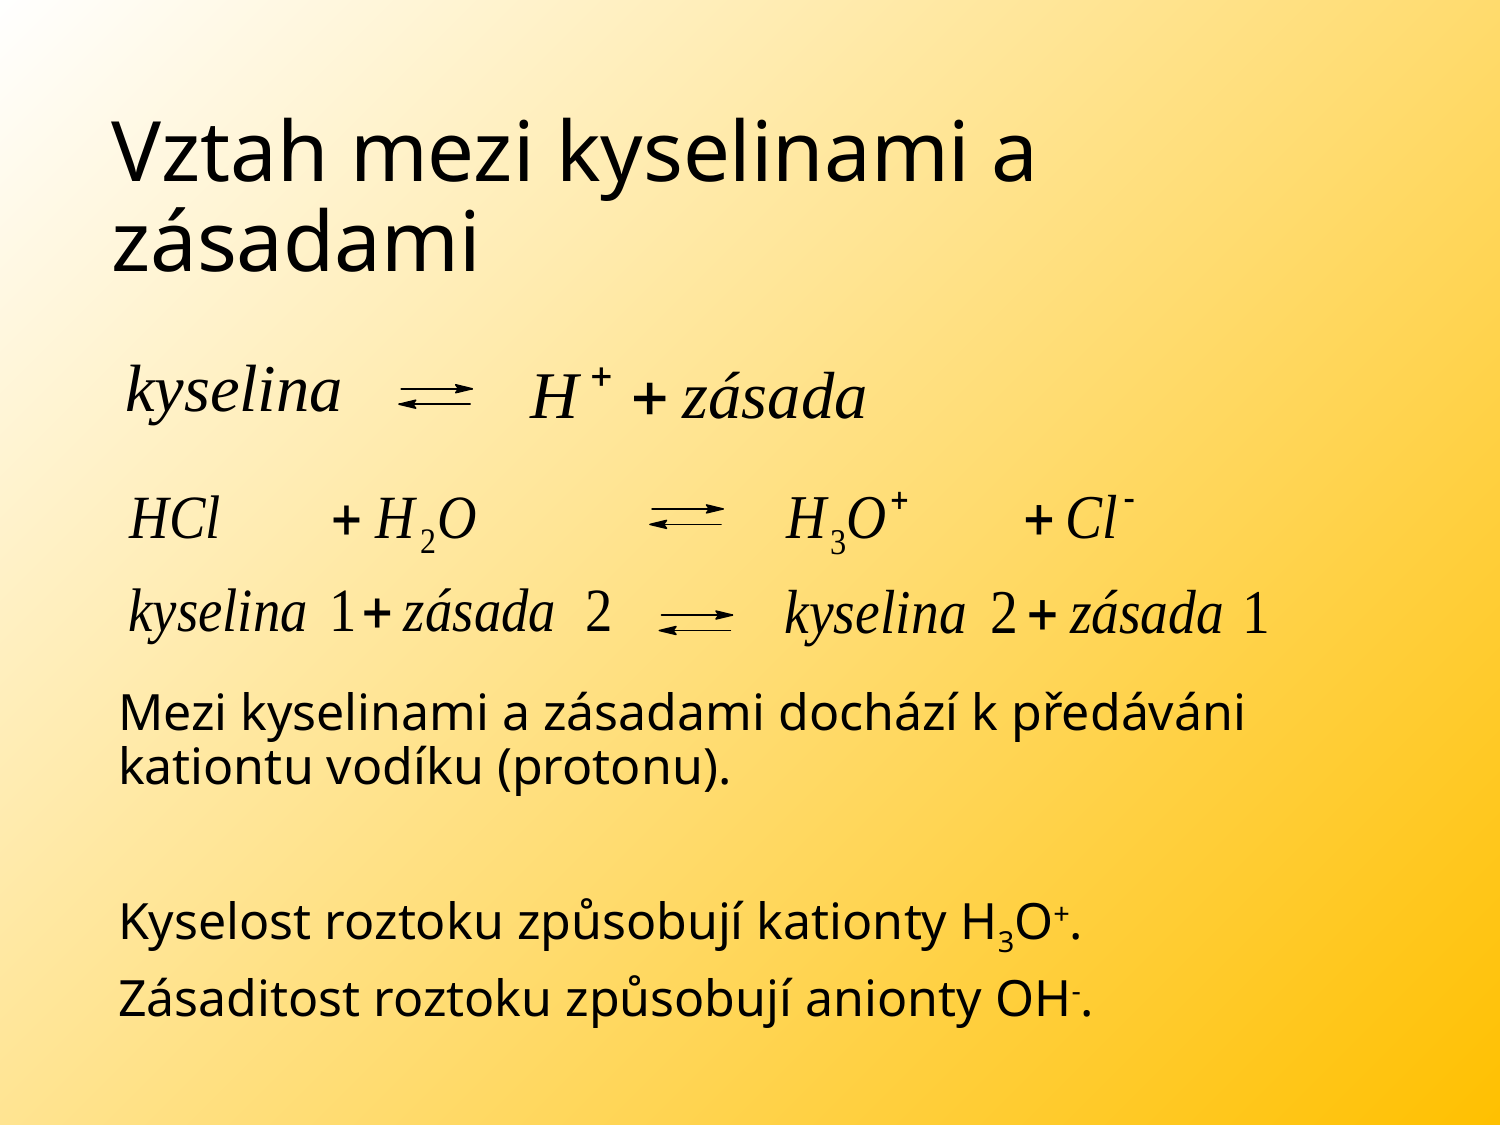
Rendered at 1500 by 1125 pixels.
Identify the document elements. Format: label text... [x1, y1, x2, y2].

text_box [115, 349, 354, 440]
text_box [517, 345, 879, 435]
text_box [649, 605, 743, 642]
title Vztah mezi kyselinami a zásadami [96, 90, 1390, 309]
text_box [119, 476, 622, 661]
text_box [776, 472, 1276, 660]
list Mezi kyselinami a zásadami dochází k předáváni kationtu vodíku (protonu). Kyselost roztoku způsobují kationty H3O+. Zásaditost roztoku způsobují anionty OH-. [103, 299, 1397, 1014]
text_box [389, 378, 483, 415]
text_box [640, 498, 734, 535]
